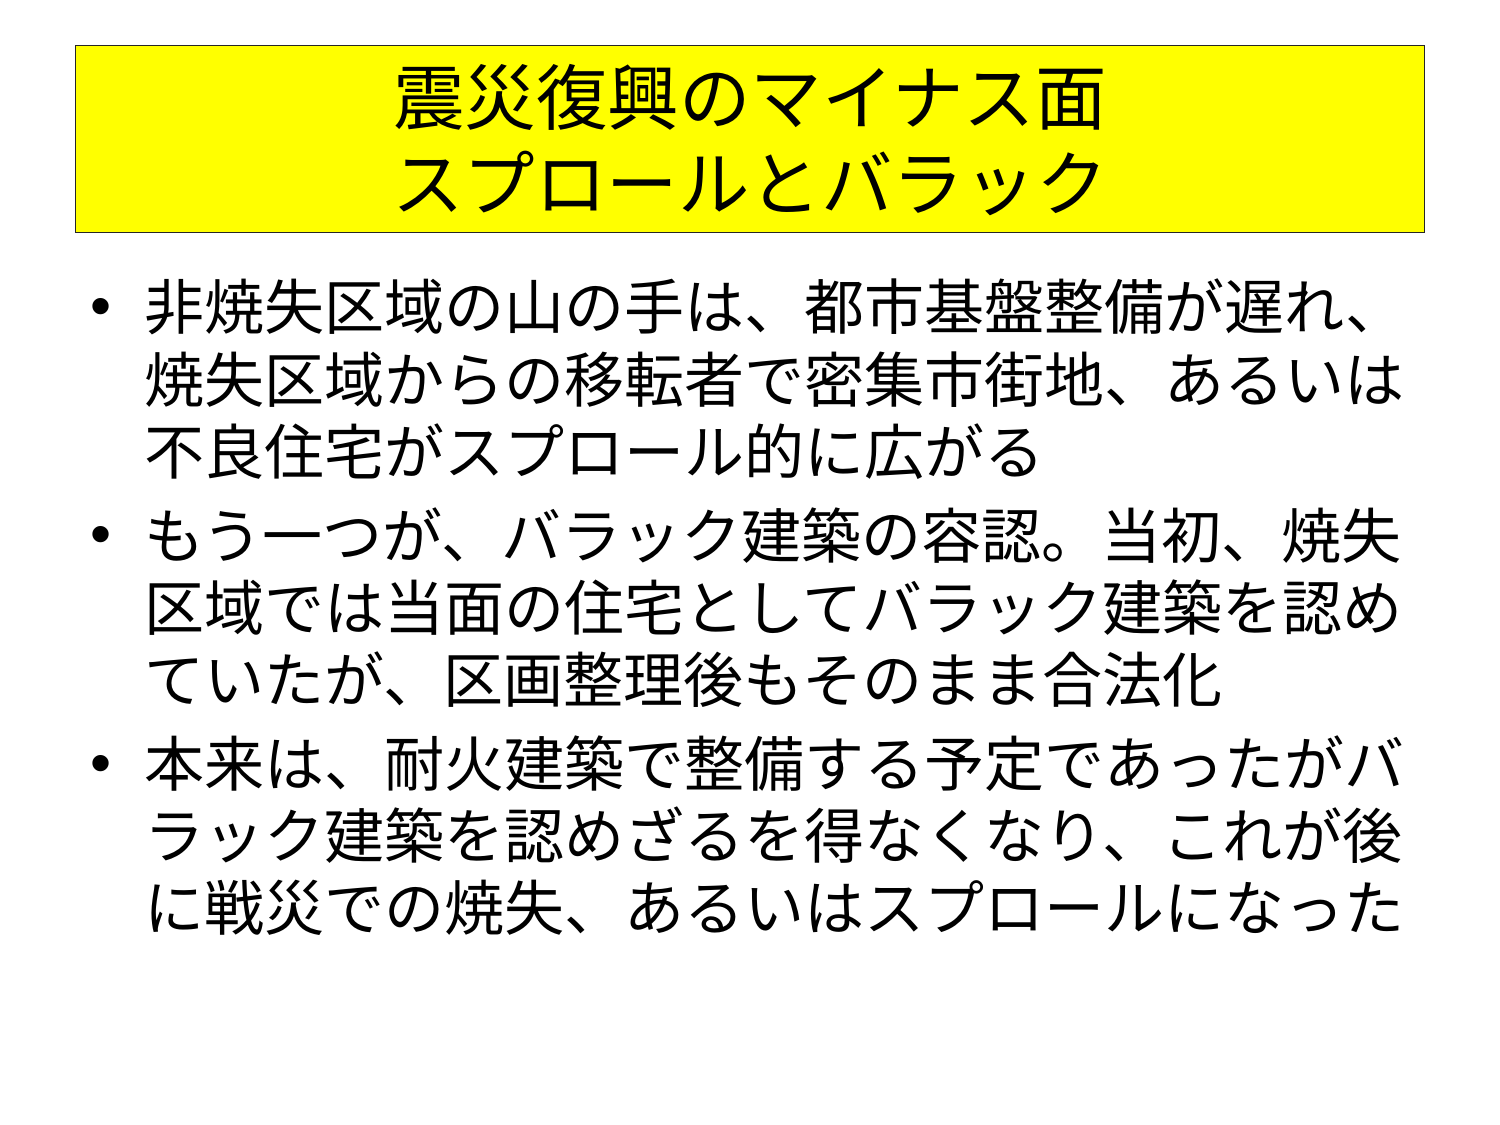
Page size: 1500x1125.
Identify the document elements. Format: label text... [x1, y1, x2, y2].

title 震災復興のマイナス面 スプロールとバラック [75, 45, 1425, 233]
list 非焼失区域の山の手は、都市基盤整備が遅れ、焼失区域からの移転者で密集市街地、あるいは不良住宅がスプロール的に広がる もう一つが、バラック建築の容認。当初、焼失区域では当面の住宅としてバラック建築を認めていたが、区画整理後もそのまま合法化 本来は、耐火建築で整備する予定であったがバラック建築を認めざるを得なくなり、これが後に戦災での焼失、あるいはスプロールになった [75, 262, 1425, 1005]
